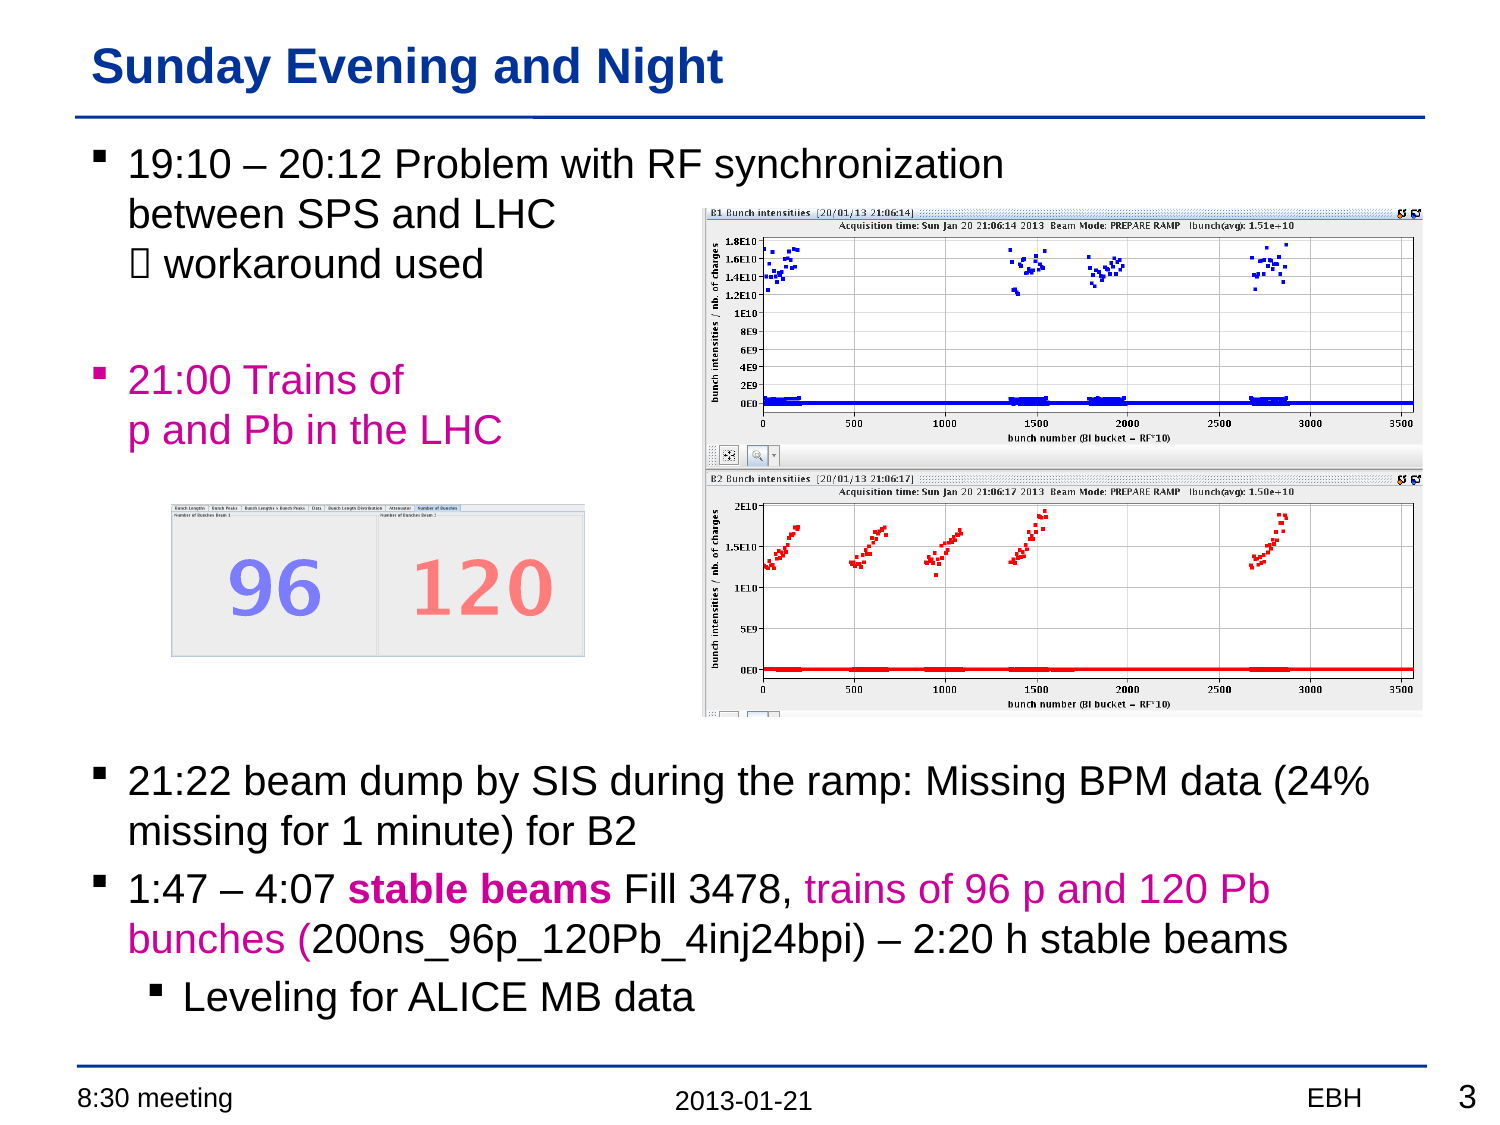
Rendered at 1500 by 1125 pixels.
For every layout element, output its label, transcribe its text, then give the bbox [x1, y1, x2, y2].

picture [170, 504, 585, 658]
title Sunday Evening and Night [75, 12, 1425, 116]
list 19:10 – 20:12 Problem with RF synchronization between SPS and LHC  workaround used 21:00 Trains of p and Pb in the LHC 21:22 beam dump by SIS during the ramp: Missing BPM data (24% missing for 1 minute) for B2 1:47 – 4:07 stable beams Fill 3478, trains of 96 p and 120 Pb bunches (200ns_96p_120Pb_4inj24bpi) – 2:20 h stable beams Leveling for ALICE MB data [74, 128, 1426, 1054]
picture [702, 208, 1423, 717]
